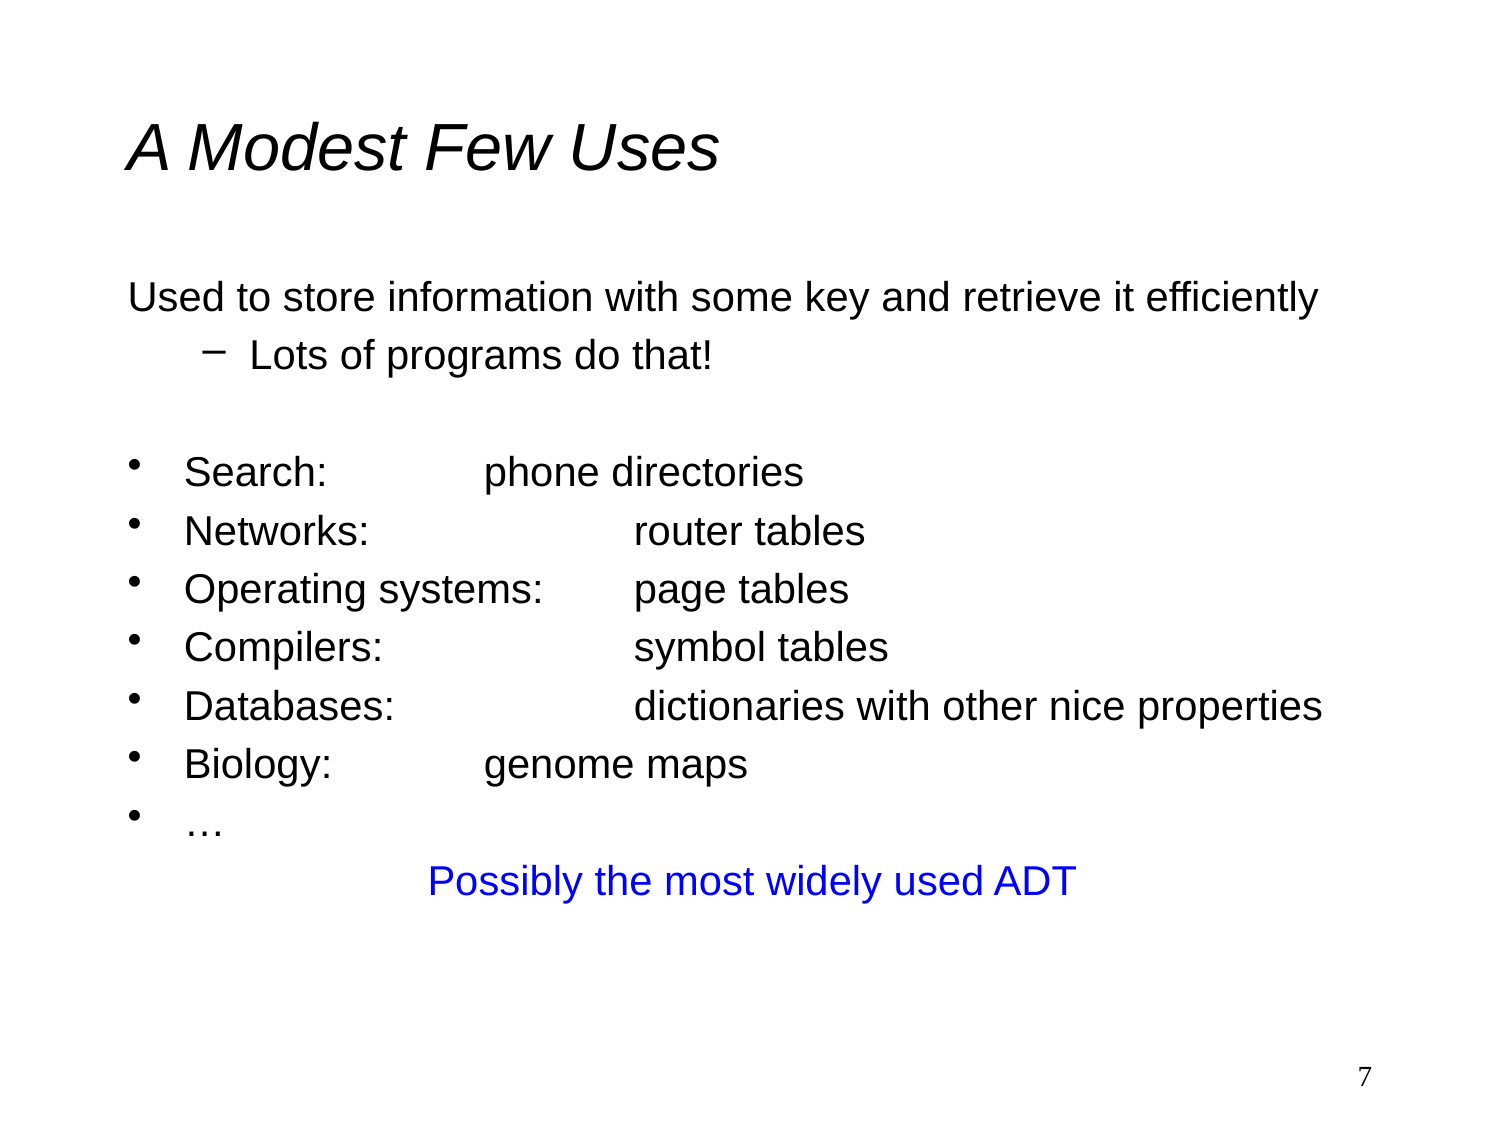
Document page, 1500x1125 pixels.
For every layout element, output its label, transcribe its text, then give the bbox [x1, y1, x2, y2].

list Used to store information with some key and retrieve it efficiently Lots of programs do that! Search: phone directories Networks: router tables Operating systems: page tables Compilers: symbol tables Databases: dictionaries with other nice properties Biology: genome maps … Possibly the most widely used ADT [112, 262, 1388, 1001]
title A Modest Few Uses [112, 49, 1388, 238]
slide_number 7 [1074, 1049, 1388, 1125]
